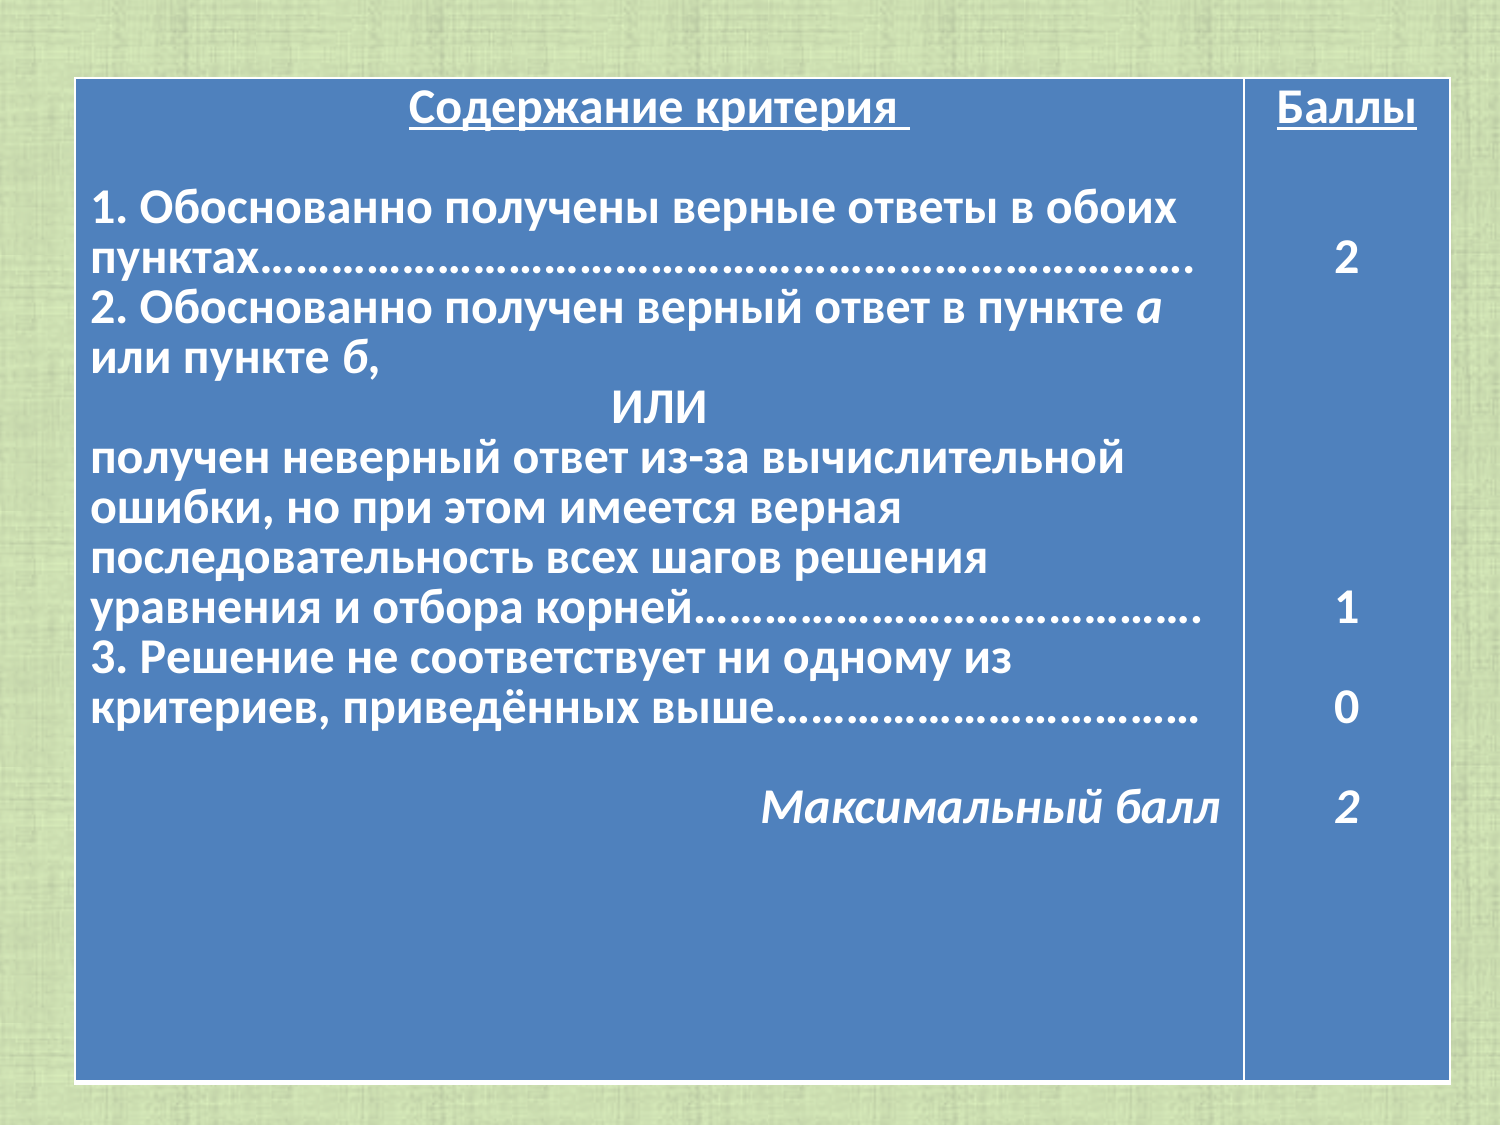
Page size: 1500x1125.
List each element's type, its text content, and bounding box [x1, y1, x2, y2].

table_header Содержание критерия 1. Обоснованно получены верные ответы в обоих пунктах……………………………………………………………………. 2. Обоснованно получен верный ответ в пункте а или пункте б, ИЛИ получен неверный ответ из-за вычислительной ошибки, но при этом имеется верная последовательность всех шагов решения уравнения и отбора корней……………………………………. 3. Решение не соответствует ни одному из критериев, приведённых выше……………………………… Максимальный балл [76, 79, 1243, 1080]
table_header Баллы 2 1 0 2 [1245, 79, 1449, 1080]
